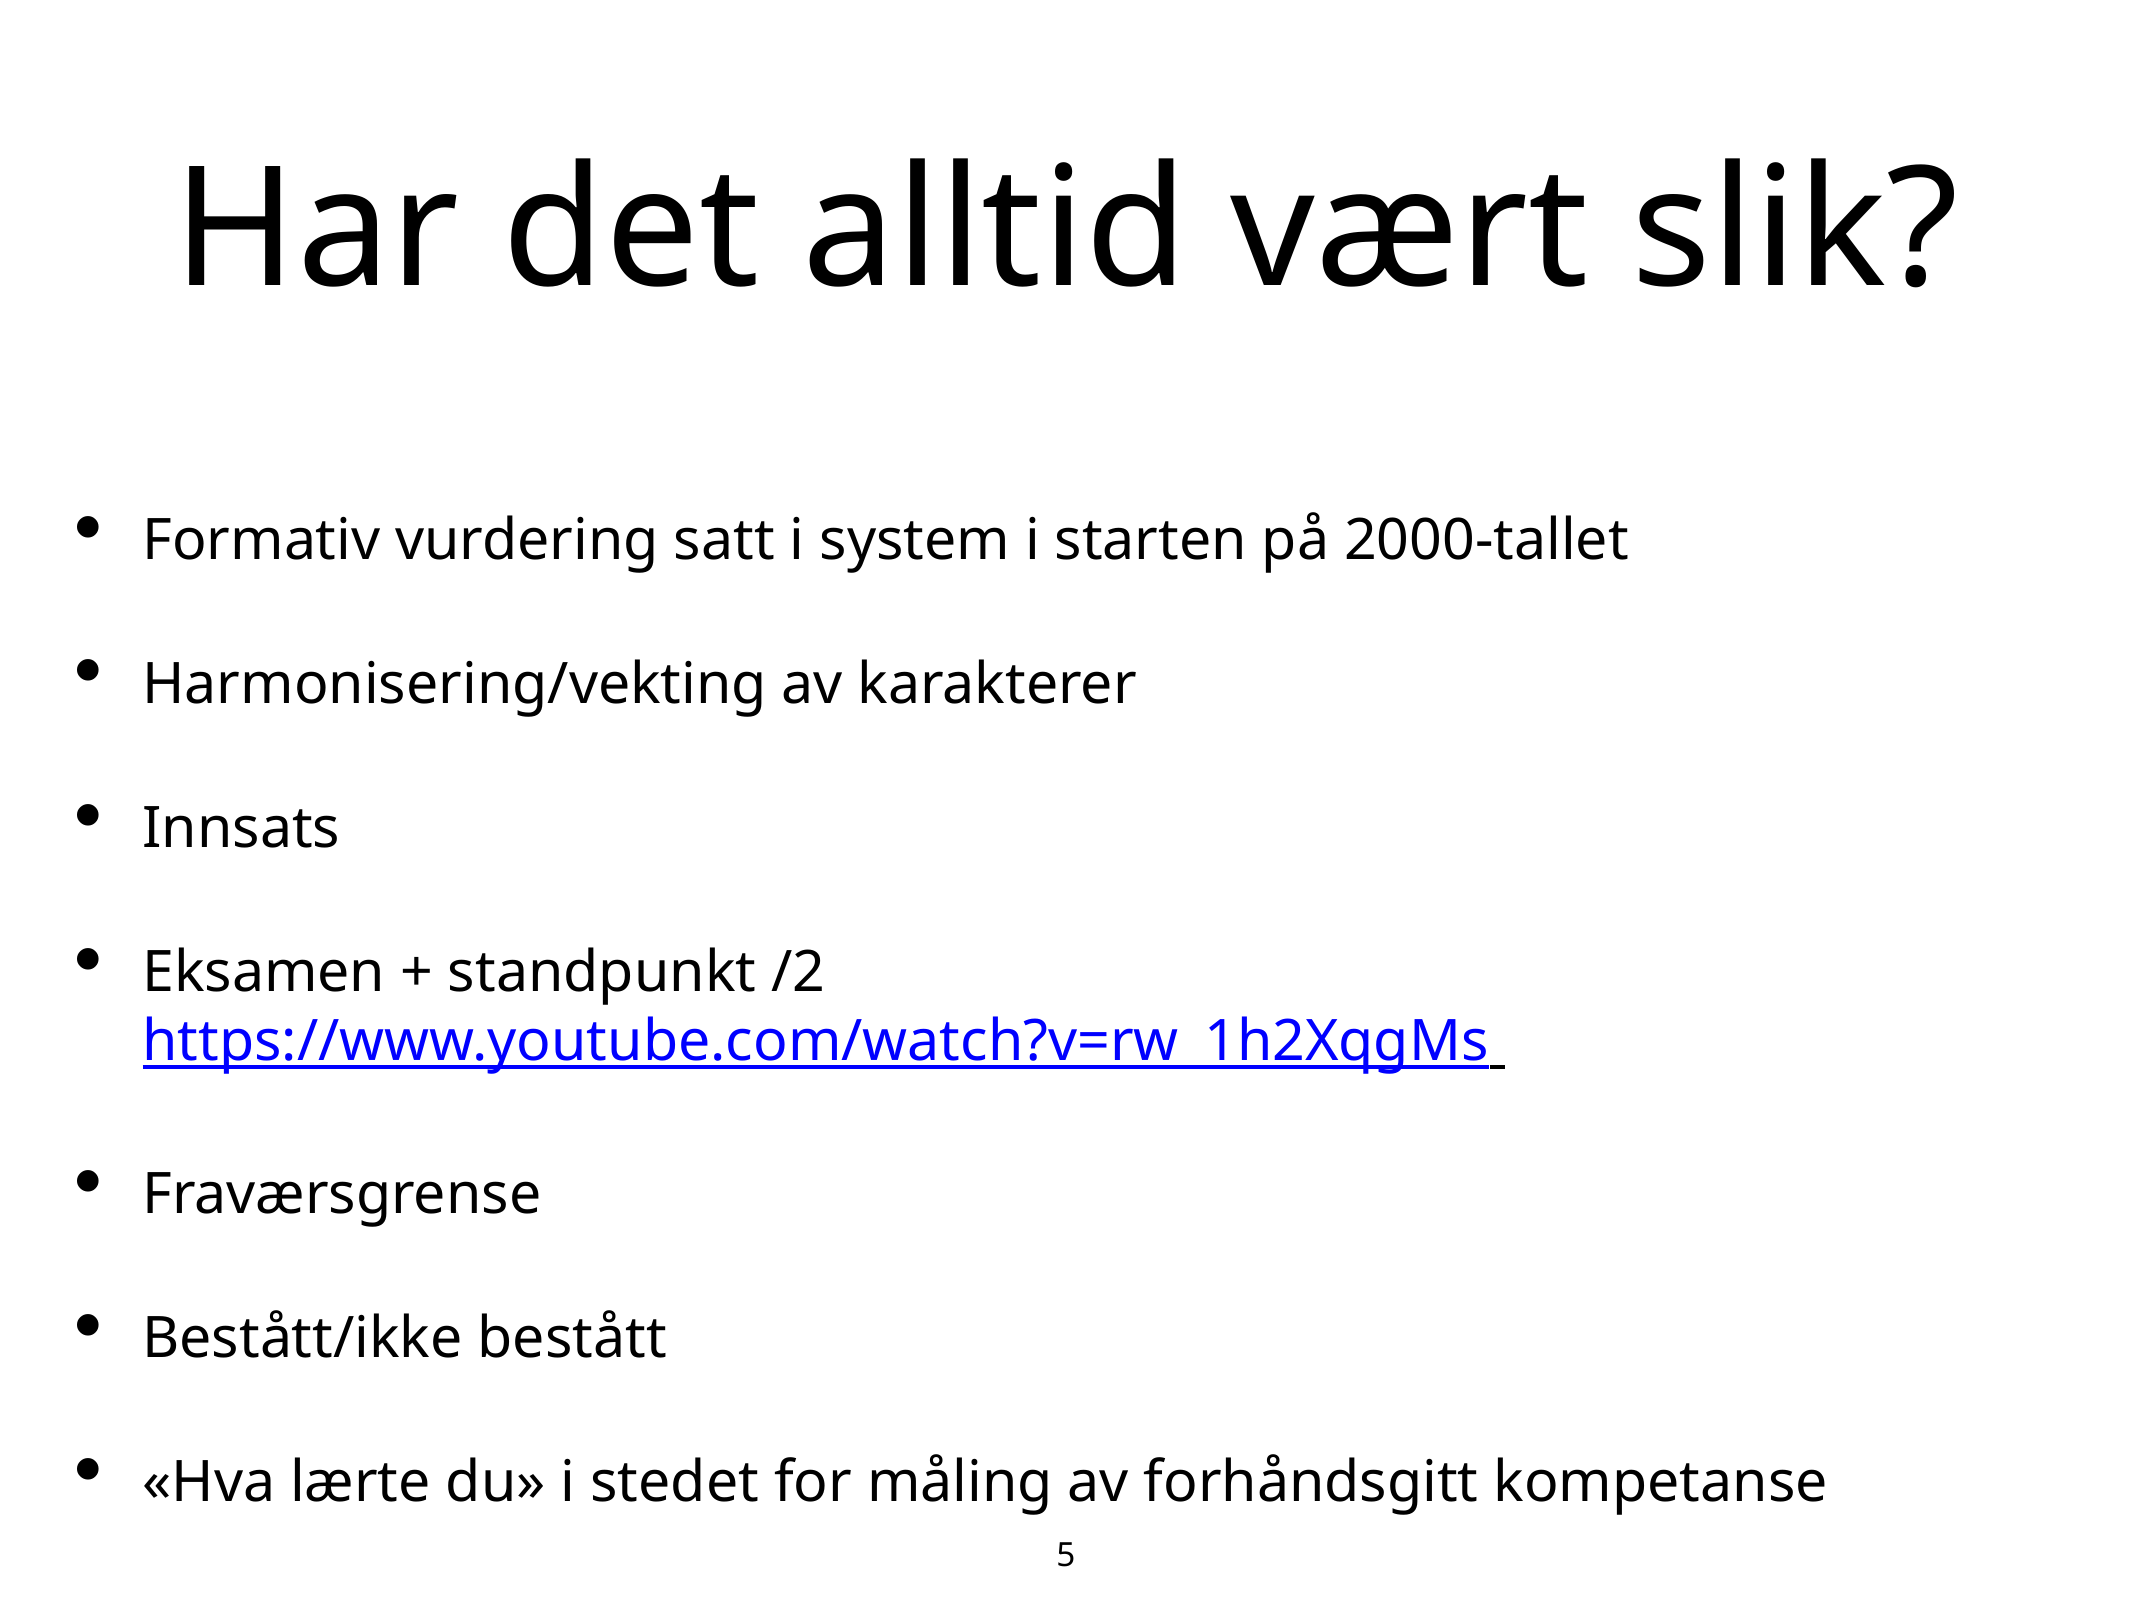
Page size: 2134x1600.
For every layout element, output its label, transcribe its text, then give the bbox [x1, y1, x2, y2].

title Har det alltid vært slik? [155, 41, 1978, 397]
slide_number 5 [1046, 1524, 1086, 1579]
list Formativ vurdering satt i system i starten på 2000-tallet Harmonisering/vekting av karakterer Innsats Eksamen + standpunkt /2 https://www.youtube.com/watch?v=rw_1h2XqgMs Fraværsgrense Bestått/ikke bestått «Hva lærte du» i stedet for måling av forhåndsgitt kompetanse [65, 493, 2104, 1526]
